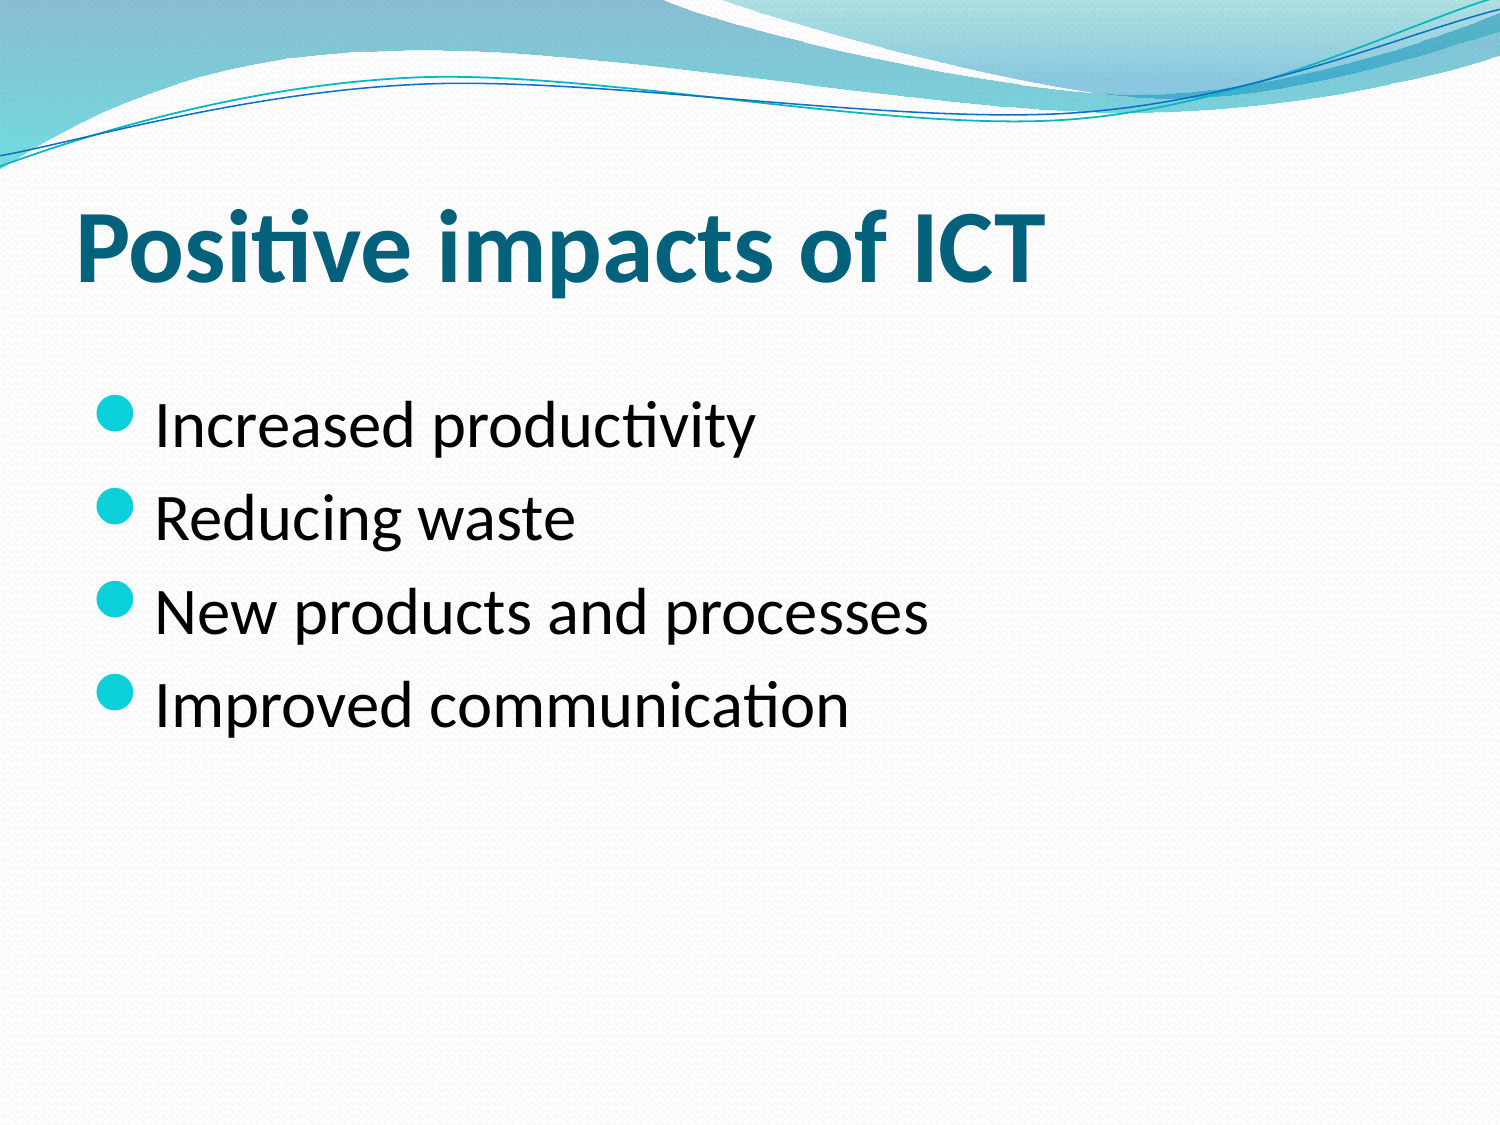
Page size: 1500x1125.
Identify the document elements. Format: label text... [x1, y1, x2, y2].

list Increased productivity Reducing waste New products and processes Improved communication [76, 373, 1427, 1094]
title Positive impacts of ICT [75, 115, 1425, 303]
